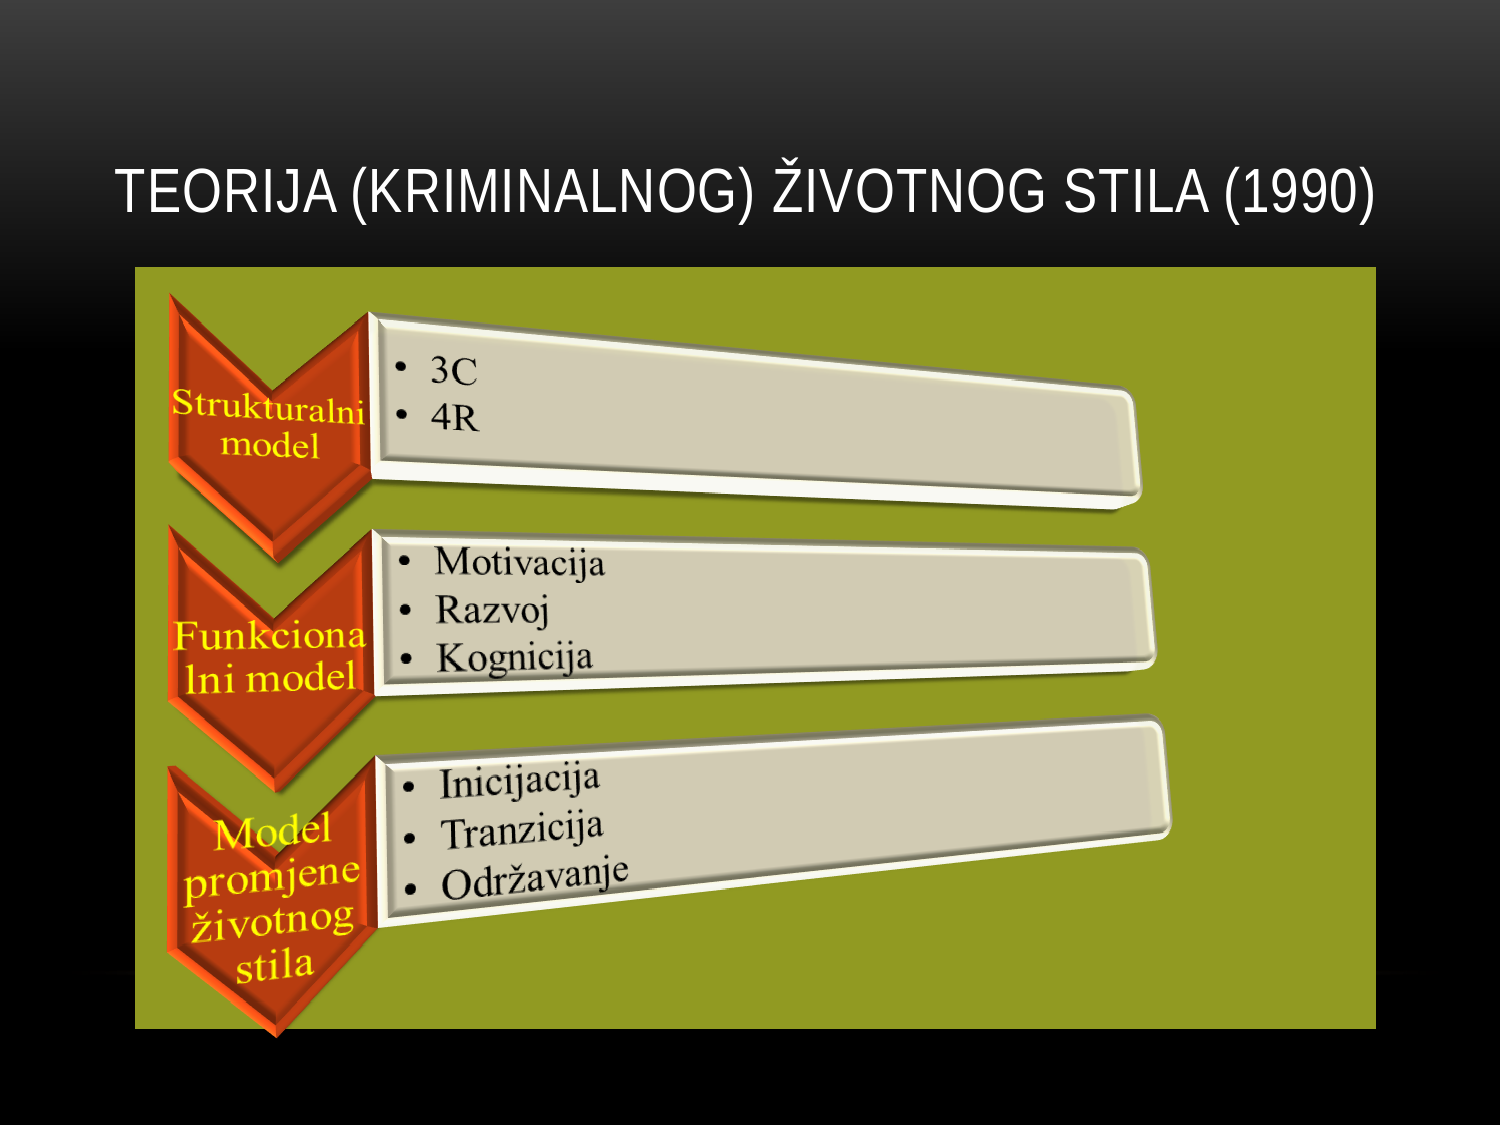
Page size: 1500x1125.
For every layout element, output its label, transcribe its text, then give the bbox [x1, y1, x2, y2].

title Teorija (kriminalnog) životnog stila (1990) [99, 45, 1400, 233]
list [135, 266, 1377, 1059]
picture [0, 0, 1500, 1125]
